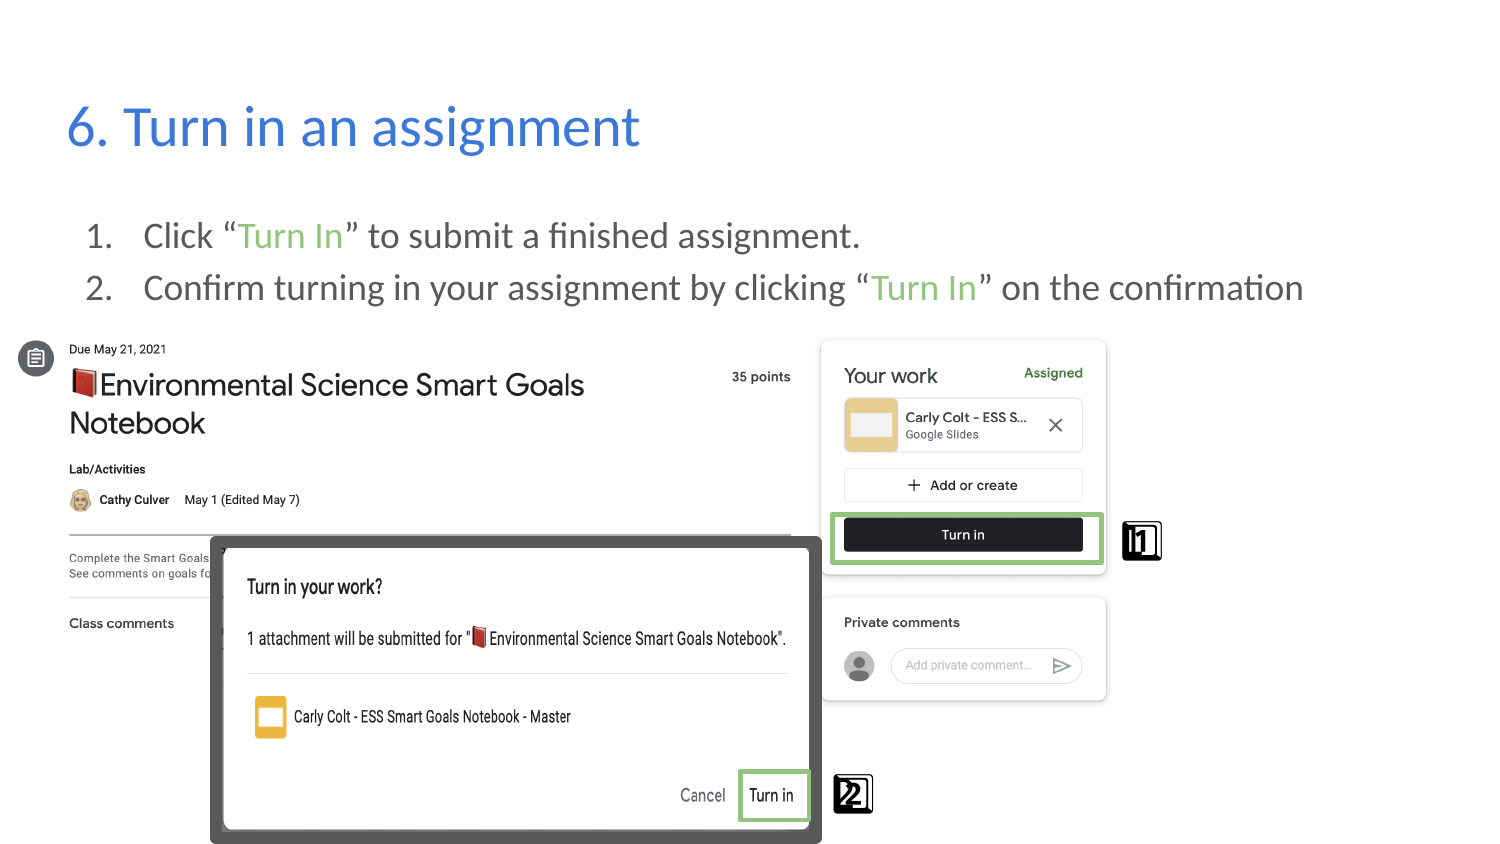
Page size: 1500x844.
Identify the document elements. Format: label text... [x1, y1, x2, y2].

text_box 1️⃣ [1144, 506, 1320, 632]
text_box 2️⃣ [821, 759, 964, 844]
title 6. Turn in an assignment [51, 72, 1449, 167]
picture [12, 322, 1139, 832]
list Click “Turn In” to submit a finished assignment. Confirm turning in your assignment by clicking “Turn In” on the confirmation window. [51, 189, 1449, 750]
